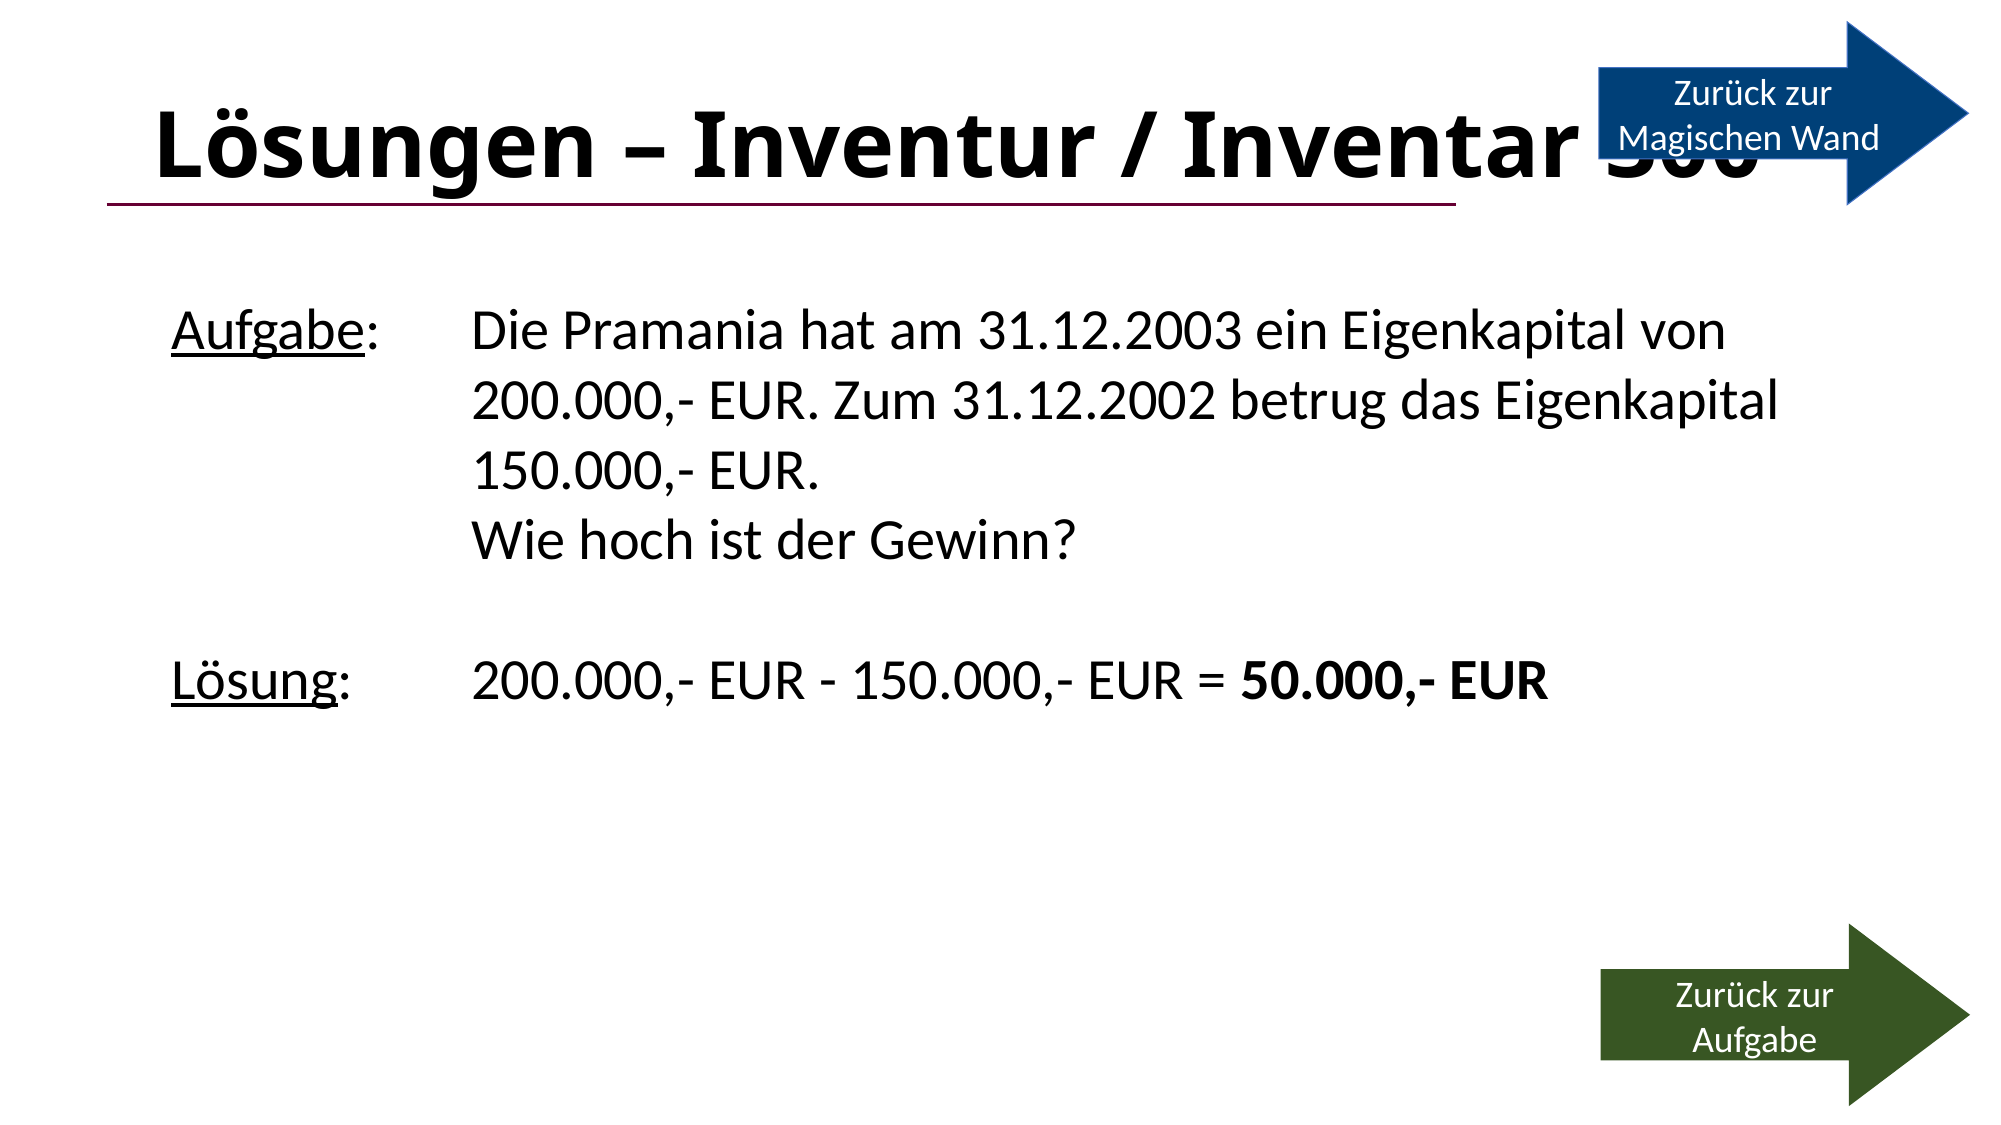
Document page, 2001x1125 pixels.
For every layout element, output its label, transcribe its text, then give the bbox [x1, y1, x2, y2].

title Lösungen – Inventur / Inventar 300 [137, 39, 1863, 257]
text_box Aufgabe: Die Pramania hat am 31.12.2003 ein Eigenkapital von 200.000,- EUR. Zum 31.12.2002 betrug das Eigenkapital 150.000,- EUR. Wie hoch ist der Gewinn? Lösung: 200.000,- EUR - 150.000,- EUR = 50.000,- EUR [156, 283, 1882, 719]
text_box Zurück zur Aufgabe [1599, 922, 1971, 1108]
text_box Zurück zur Magischen Wand [1598, 20, 1970, 206]
